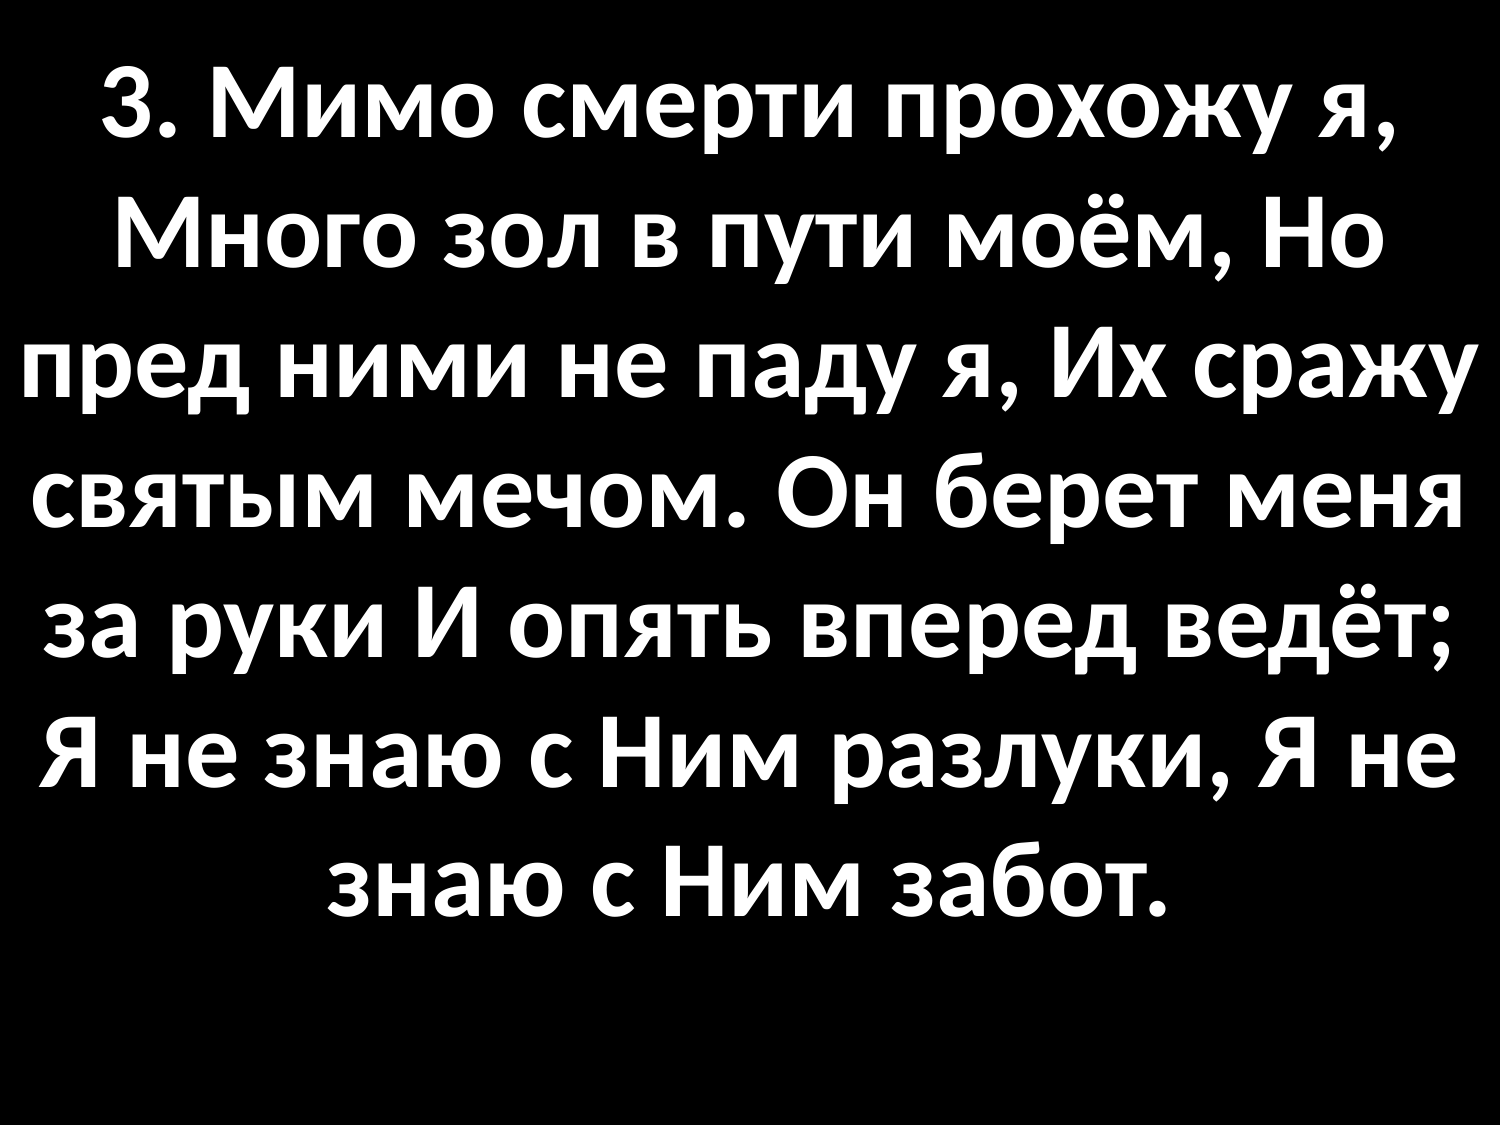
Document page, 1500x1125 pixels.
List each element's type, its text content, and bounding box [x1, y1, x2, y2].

title 3. Мимо смерти прохожу я, Много зол в пути моём, Но пред ними не паду я, Их сражу святым мечом. Он берет меня за руки И опять вперед ведёт; Я не знаю с Ним разлуки, Я не знаю с Ним забот. [0, 363, 1500, 605]
